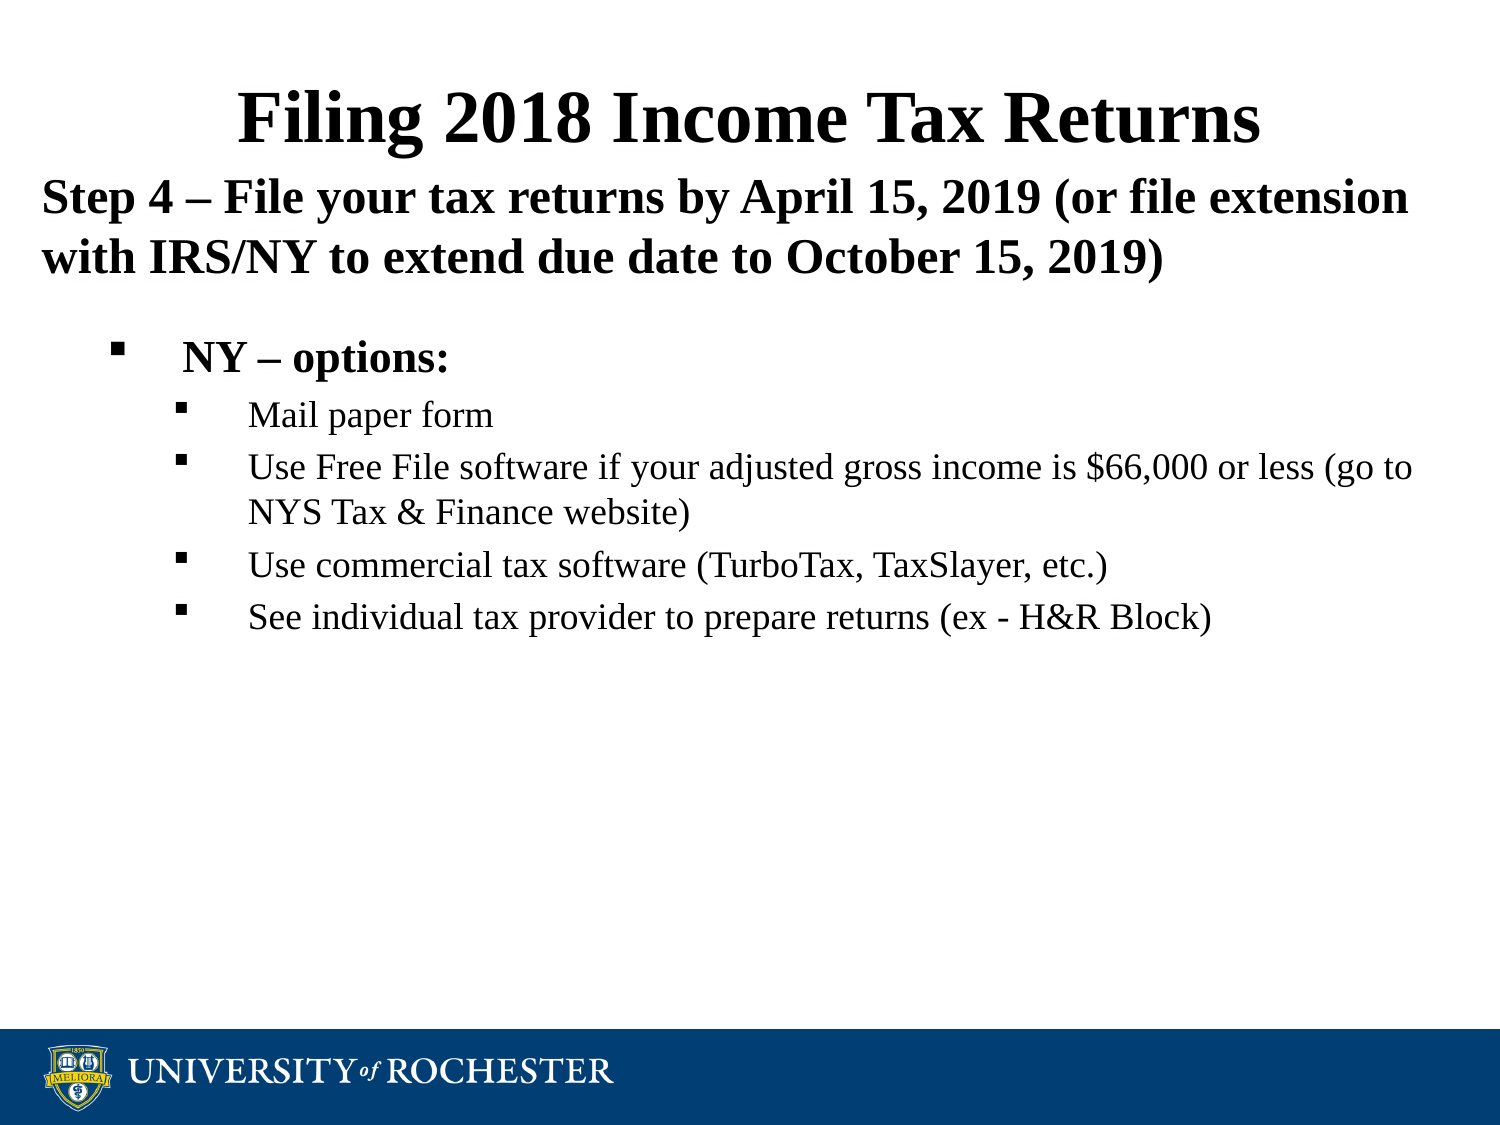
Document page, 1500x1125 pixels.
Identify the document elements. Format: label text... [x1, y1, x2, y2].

picture [0, 1029, 1500, 1125]
title Filing 2018 Income Tax Returns [112, 69, 1388, 149]
list Step 4 – File your tax returns by April 15, 2019 (or file extension with IRS/NY to extend due date to October 15, 2019) NY – options: Mail paper form Use Free File software if your adjusted gross income is $66,000 or less (go to NYS Tax & Finance website) Use commercial tax software (TurboTax, TaxSlayer, etc.) See individual tax provider to prepare returns (ex - H&R Block) [26, 155, 1477, 1020]
